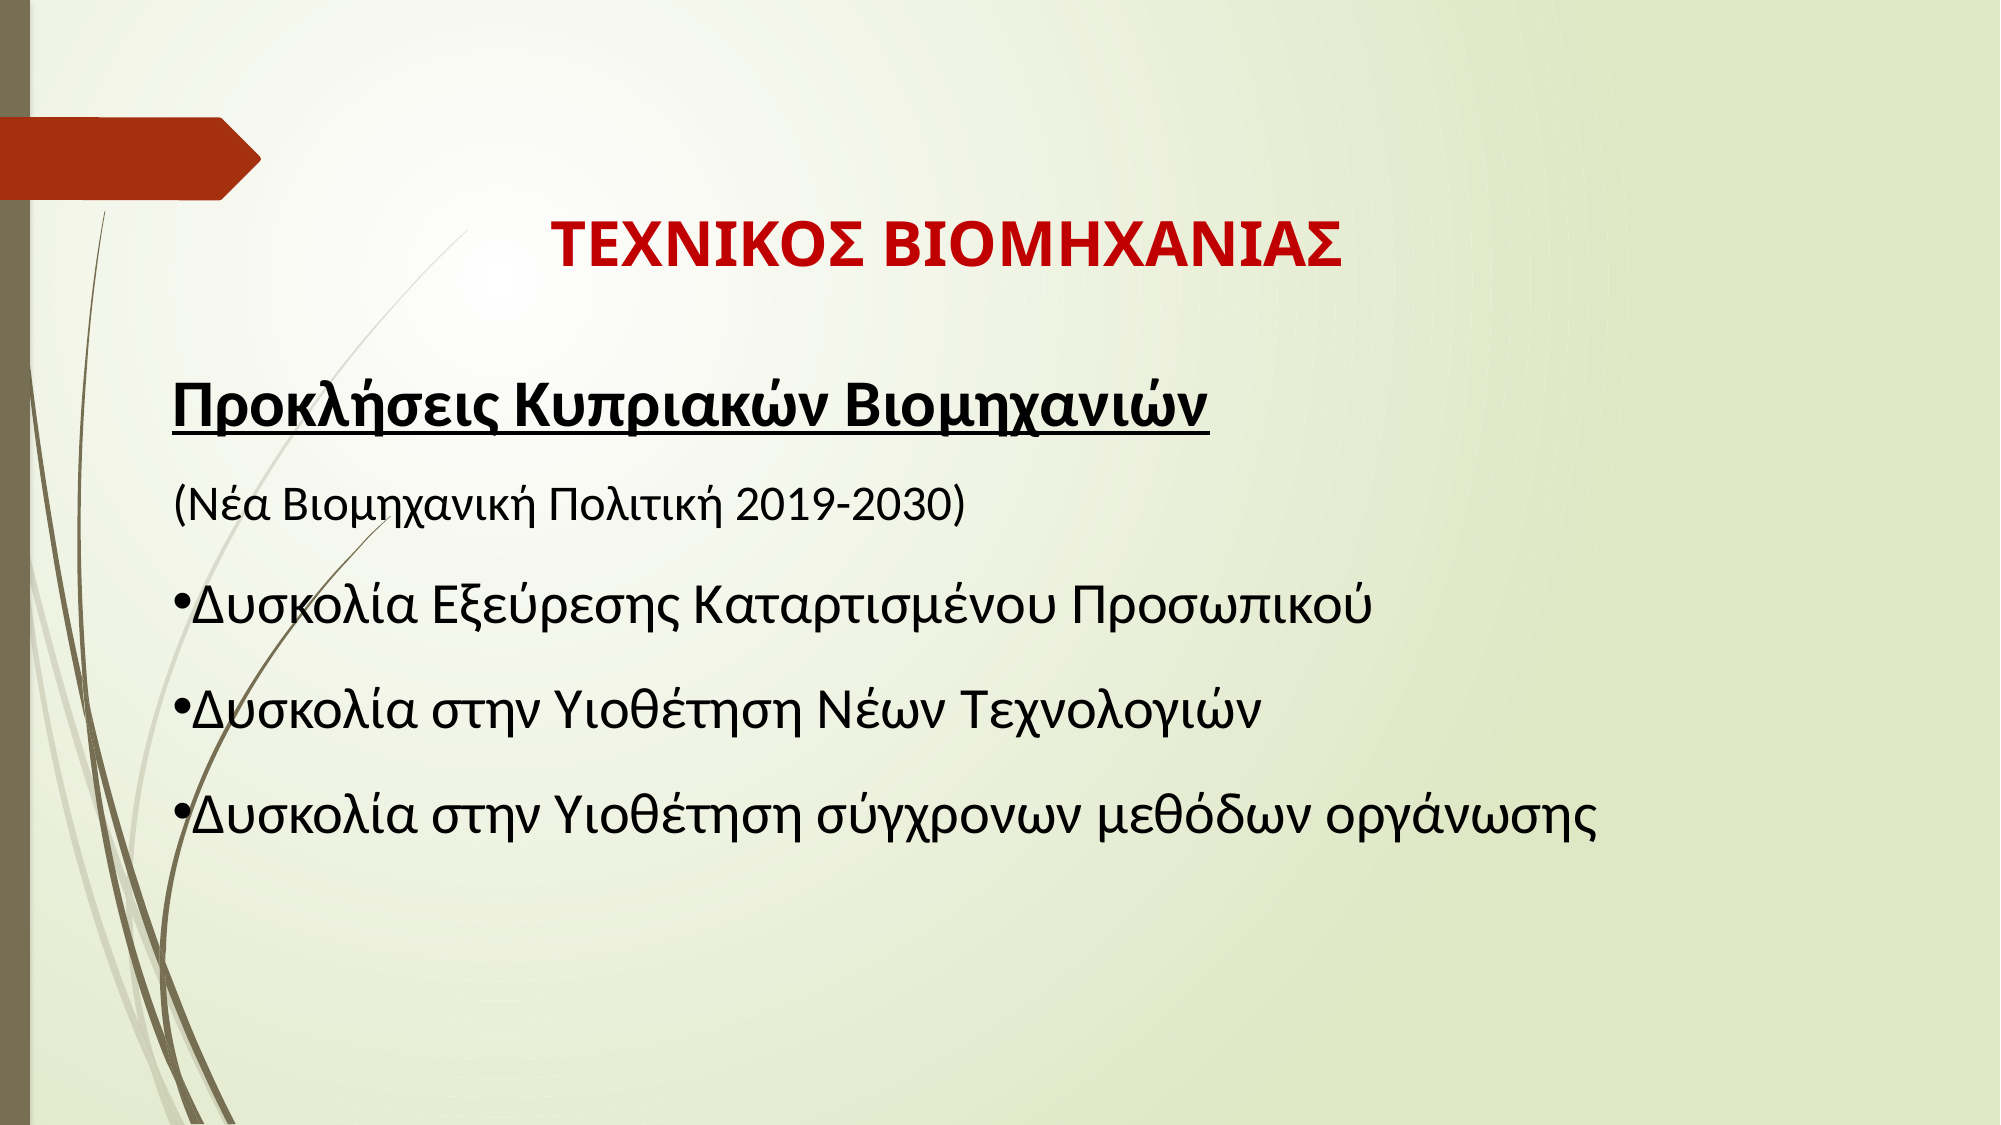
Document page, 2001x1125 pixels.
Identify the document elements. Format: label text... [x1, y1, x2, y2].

text_box ΤΕΧΝΙΚΟΣ ΒΙΟΜΗΧΑΝΙΑΣ [178, 205, 1717, 312]
text_box Προκλήσεις Κυπριακών Βιομηχανιών (Νέα Βιομηχανική Πολιτική 2019-2030) Δυσκολία Εξεύρεσης Καταρτισμένου Προσωπικού Δυσκολία στην Υιοθέτηση Νέων Τεχνολογιών Δυσκολία στην Υιοθέτηση σύγχρονων μεθόδων οργάνωσης [157, 312, 1841, 919]
